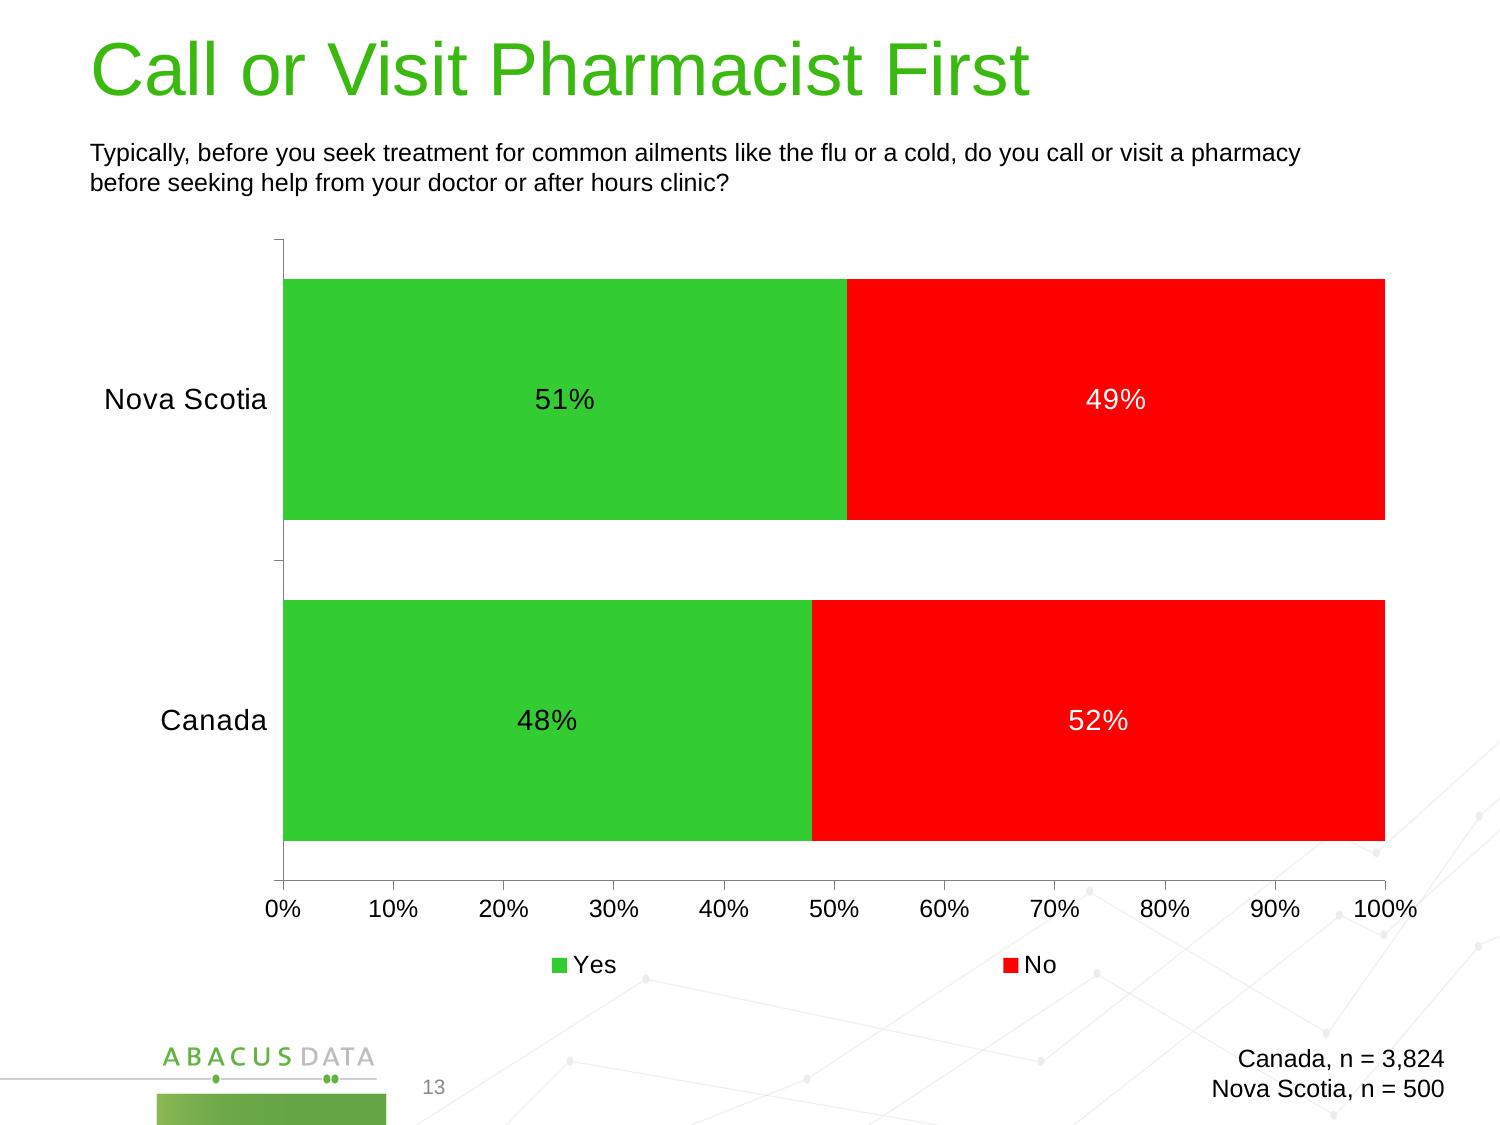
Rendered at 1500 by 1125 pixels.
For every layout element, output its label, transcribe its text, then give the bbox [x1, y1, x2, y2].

title Call or Visit Pharmacist First [74, 1, 1426, 130]
text_box Typically, before you seek treatment for common ailments like the flu or a cold, do you call or visit a pharmacy before seeking help from your doctor or after hours clinic? [74, 128, 1387, 204]
text_box Canada, n = 3,824 Nova Scotia, n = 500 [667, 1034, 1461, 1110]
picture [0, 0, 1500, 1125]
slide_number 13 [407, 1070, 667, 1103]
chart [63, 209, 1436, 1012]
